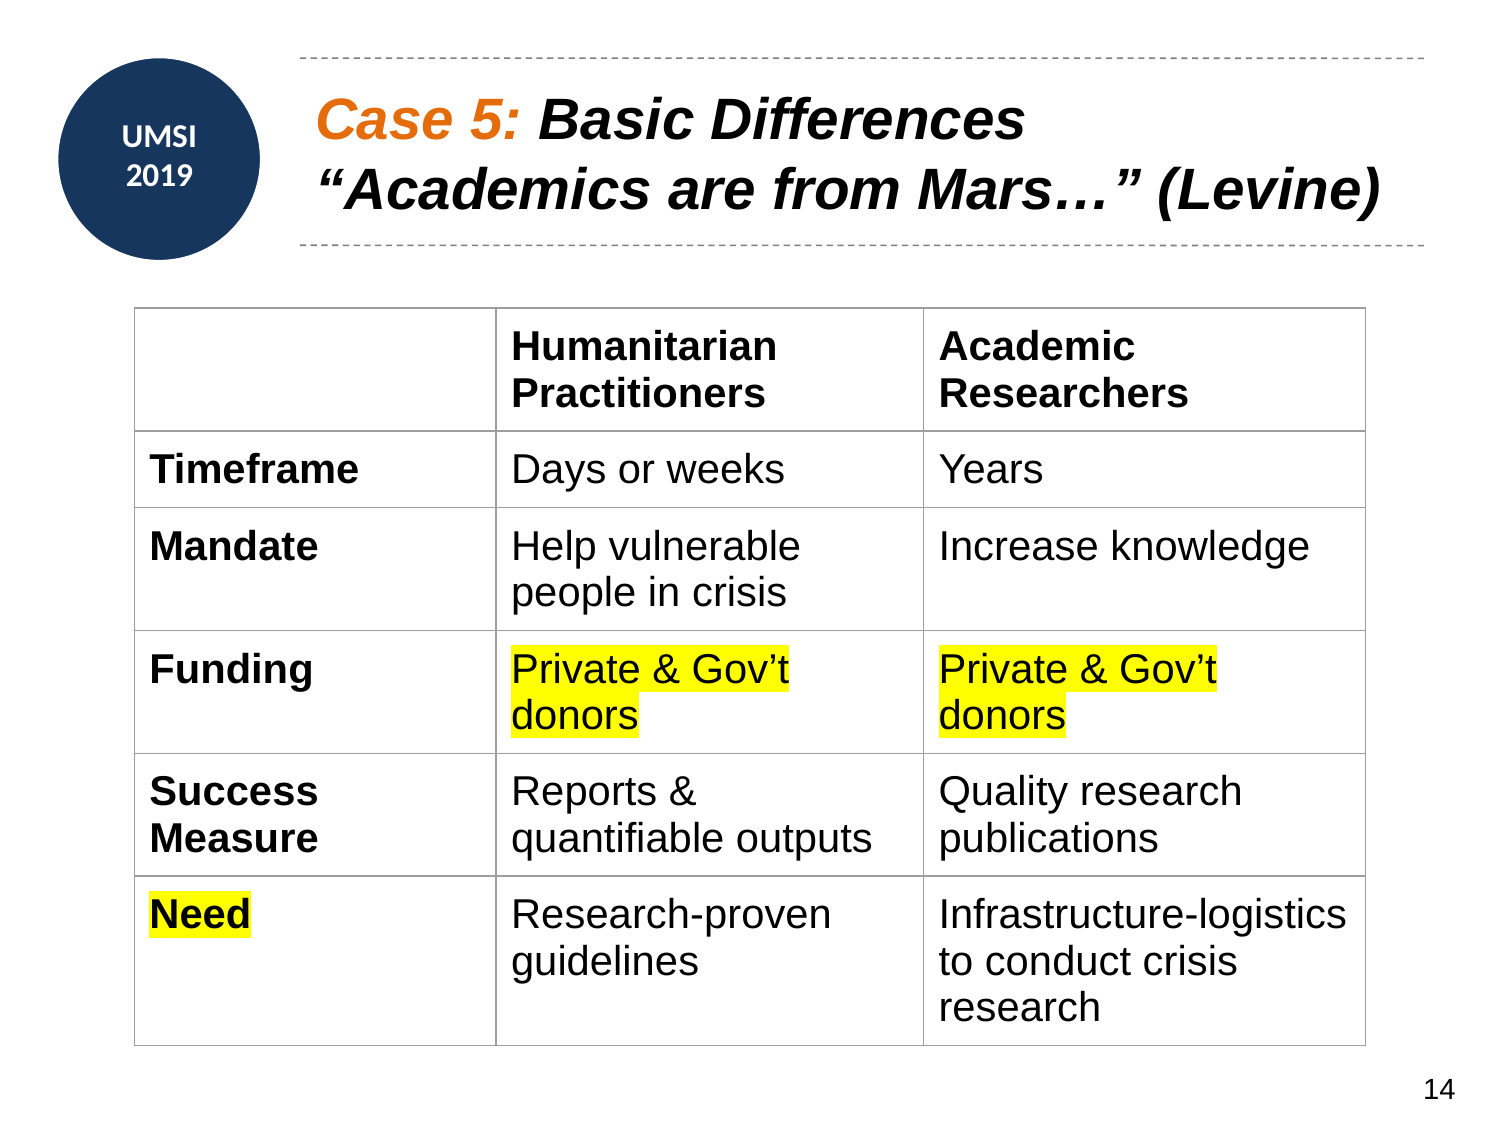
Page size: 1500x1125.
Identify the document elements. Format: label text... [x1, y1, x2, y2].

table_header [135, 309, 495, 430]
table_header Academic Researchers [924, 309, 1365, 430]
table_cell Private & Gov’t donors [497, 631, 923, 753]
table_cell Quality research publications [924, 754, 1365, 875]
table_cell Reports & quantifiable outputs [497, 754, 923, 875]
title Case 5: Basic Differences “Academics are from Mars…” (Levine) [300, 57, 1425, 246]
table_cell Mandate [135, 508, 495, 630]
table_cell Help vulnerable people in crisis [497, 508, 923, 630]
table_cell Years [924, 432, 1365, 507]
table_cell Increase knowledge [924, 508, 1365, 630]
table_header Humanitarian Practitioners [497, 309, 923, 430]
table_cell Infrastructure-logistics to conduct crisis research [924, 877, 1365, 1045]
table_cell Private & Gov’t donors [924, 631, 1365, 753]
table_cell Need [135, 877, 495, 1045]
table_cell Timeframe [135, 432, 495, 507]
table_cell Research-proven guidelines [497, 877, 923, 1045]
table_cell Success Measure [135, 754, 495, 875]
table_cell Days or weeks [497, 432, 923, 507]
table_cell Funding [135, 631, 495, 753]
